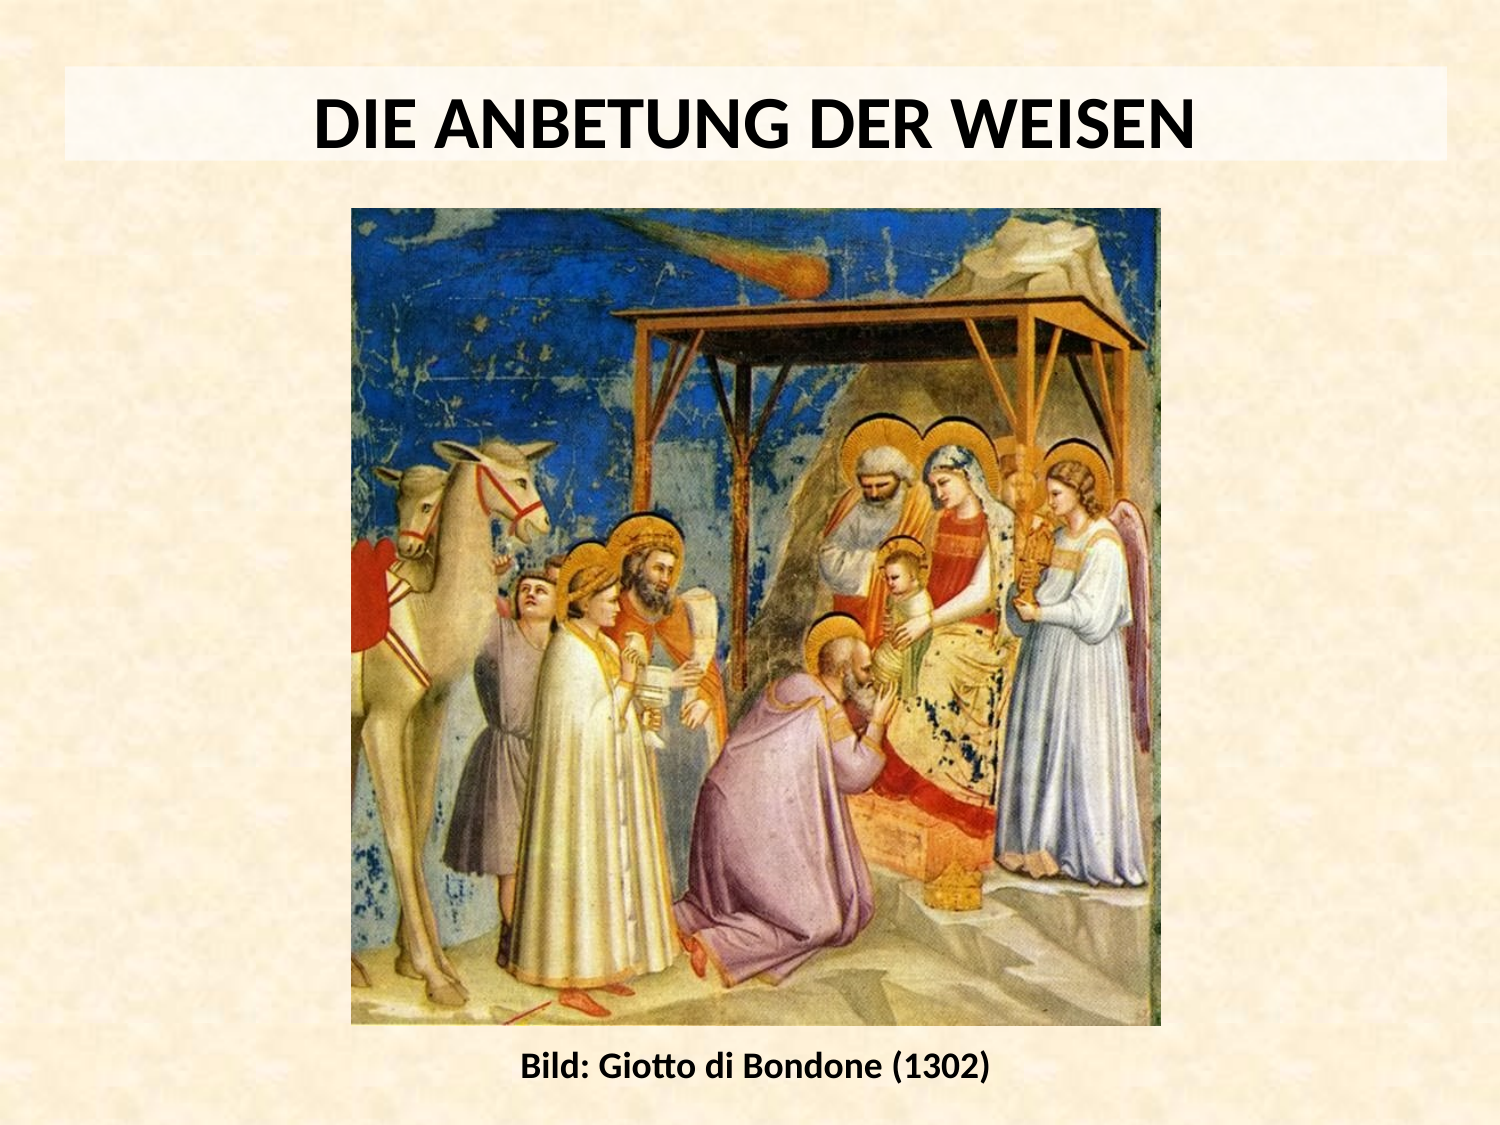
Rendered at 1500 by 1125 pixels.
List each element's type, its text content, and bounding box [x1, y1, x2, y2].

text_box DIE ANBETUNG DER WEISEN [64, 66, 1447, 161]
text_box Bild: Giotto di Bondone (1302) [58, 1033, 1453, 1094]
picture [0, 0, 1500, 1125]
